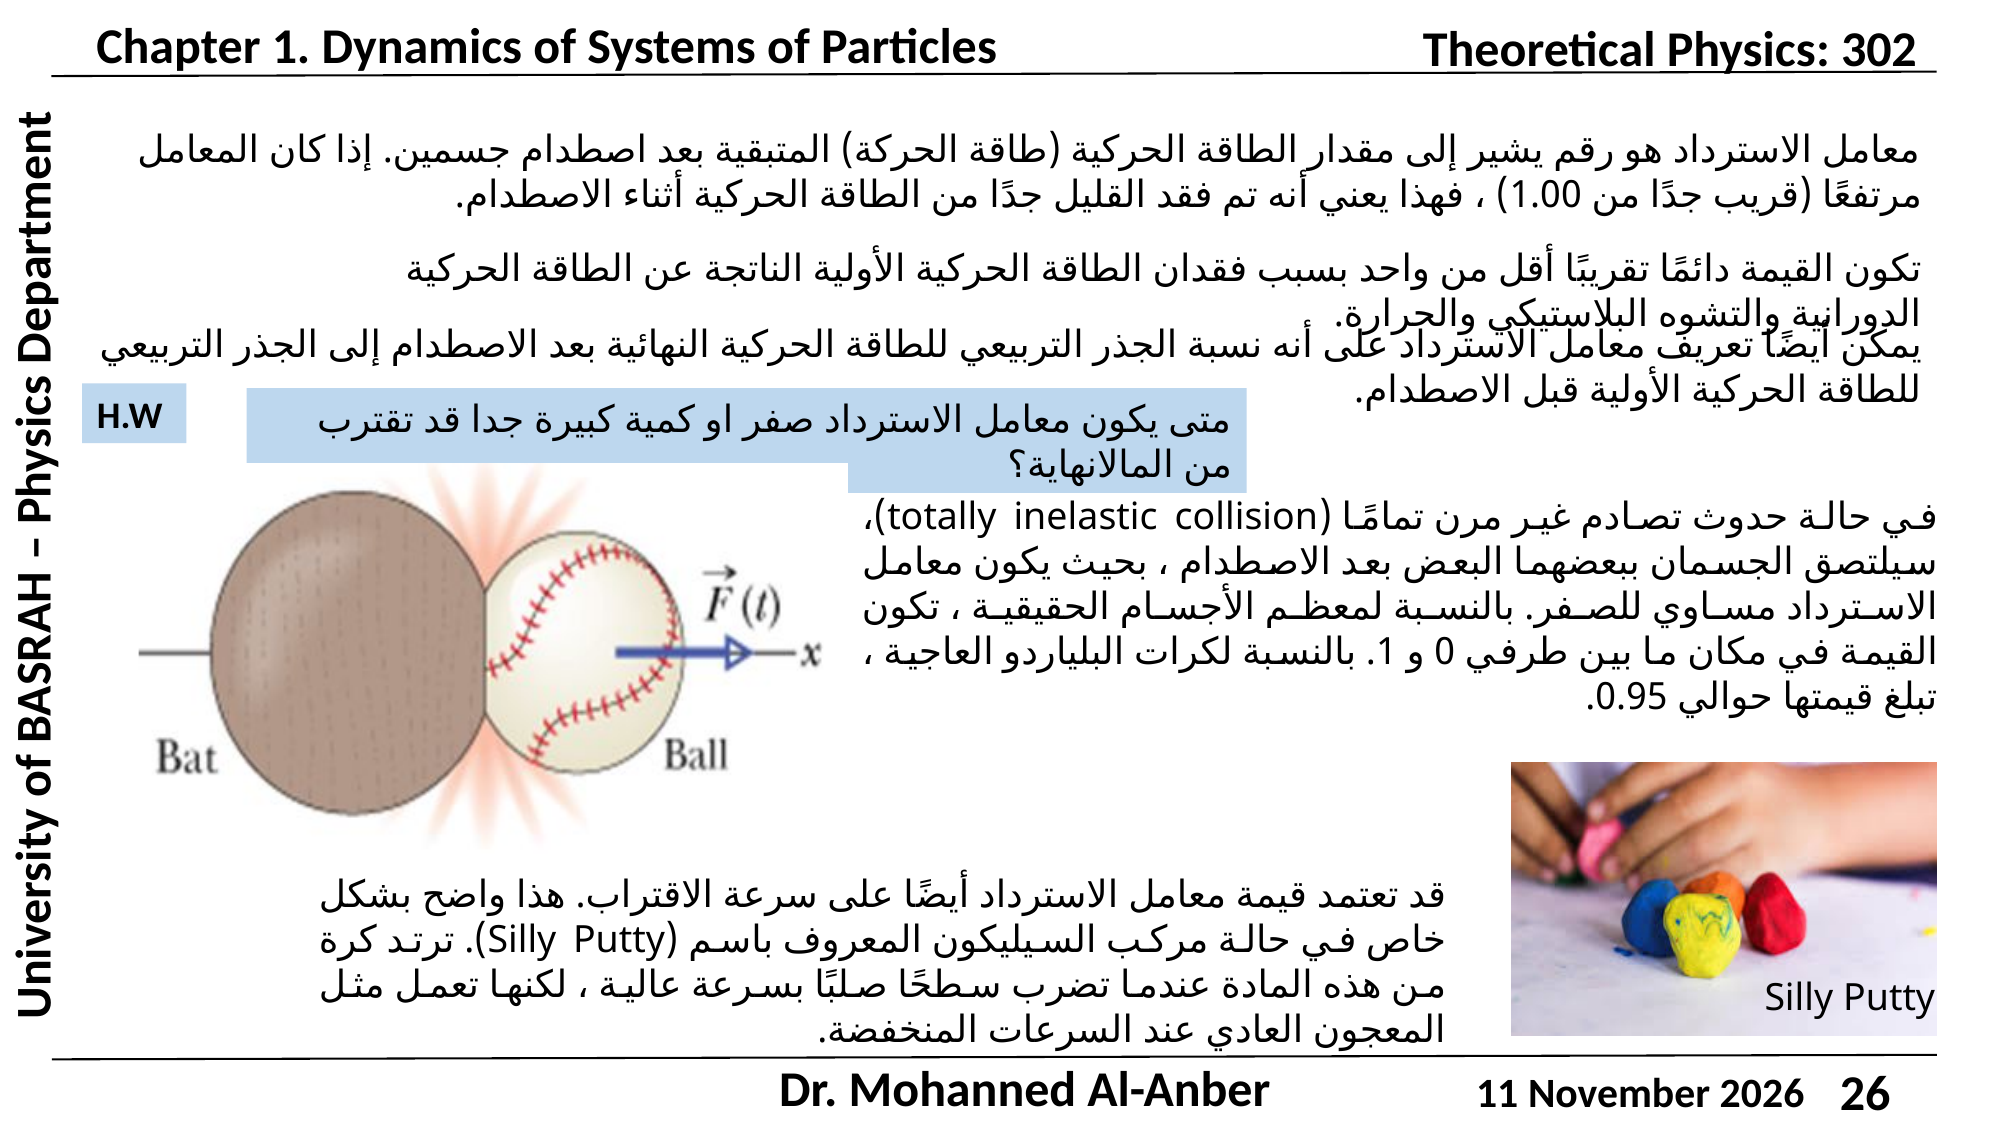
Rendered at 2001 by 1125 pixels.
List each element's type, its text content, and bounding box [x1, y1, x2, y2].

text_box Chapter 1. Dynamics of Systems of Particles [81, 5, 1044, 71]
text_box Dr. Mohanned Al-Anber [746, 1060, 1304, 1124]
text_box قد تعتمد قيمة معامل الاسترداد أيضًا على سرعة الاقتراب. هذا واضح بشكل خاص في حالة مركب السيليكون المعروف باسم (Silly Putty). ترتد كرة من هذه المادة عندما تضرب سطحًا صلبًا بسرعة عالية ، لكنها تعمل مثل المعجون العادي عند السرعات المنخفضة. [303, 862, 1461, 1054]
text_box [51, 71, 1937, 77]
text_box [51, 1054, 1937, 1060]
text_box معامل الاسترداد هو رقم يشير إلى مقدار الطاقة الحركية (طاقة الحركة) المتبقية بعد اصطدام جسمين. إذا كان المعامل مرتفعًا (قريب جدًا من 1.00) ، فهذا يعني أنه تم فقد القليل جدًا من الطاقة الحركية أثناء الاصطدام. [81, 117, 1937, 223]
text_box تكون القيمة دائمًا تقريبًا أقل من واحد بسبب فقدان الطاقة الحركية الأولية الناتجة عن الطاقة الحركية الدورانية والتشوه البلاستيكي والحرارة. [255, 236, 1937, 312]
picture [98, 463, 848, 857]
text_box Theoretical Physics: 302 [1408, 8, 1949, 84]
text_box يمكن أيضًا تعريف معامل الاسترداد على أنه نسبة الجذر التربيعي للطاقة الحركية النهائية بعد الاصطدام إلى الجذر التربيعي للطاقة الحركية الأولية قبل الاصطدام. [68, 312, 1937, 418]
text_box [81, 383, 1247, 449]
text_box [1511, 762, 1937, 1036]
text_box University of BASRAH – Physics Department [0, 96, 68, 1035]
text_box في حالة حدوث تصادم غير مرن تمامًا (totally inelastic collision)، سيلتصق الجسمان ببعضهما البعض بعد الاصطدام ، بحيث يكون معامل الاسترداد مساوي للصفر. بالنسبة لمعظم الأجسام الحقيقية ، تكون القيمة في مكان ما بين طرفي 0 و 1. بالنسبة لكرات البلياردو العاجية ، تبلغ قيمتها حوالي 0.95. [848, 484, 1953, 725]
slide_number 26 [1806, 1060, 1906, 1121]
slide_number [1460, 1060, 1806, 1121]
text_box Chapter 1. Dynamics of Systems of Particles [81, 77, 1044, 81]
